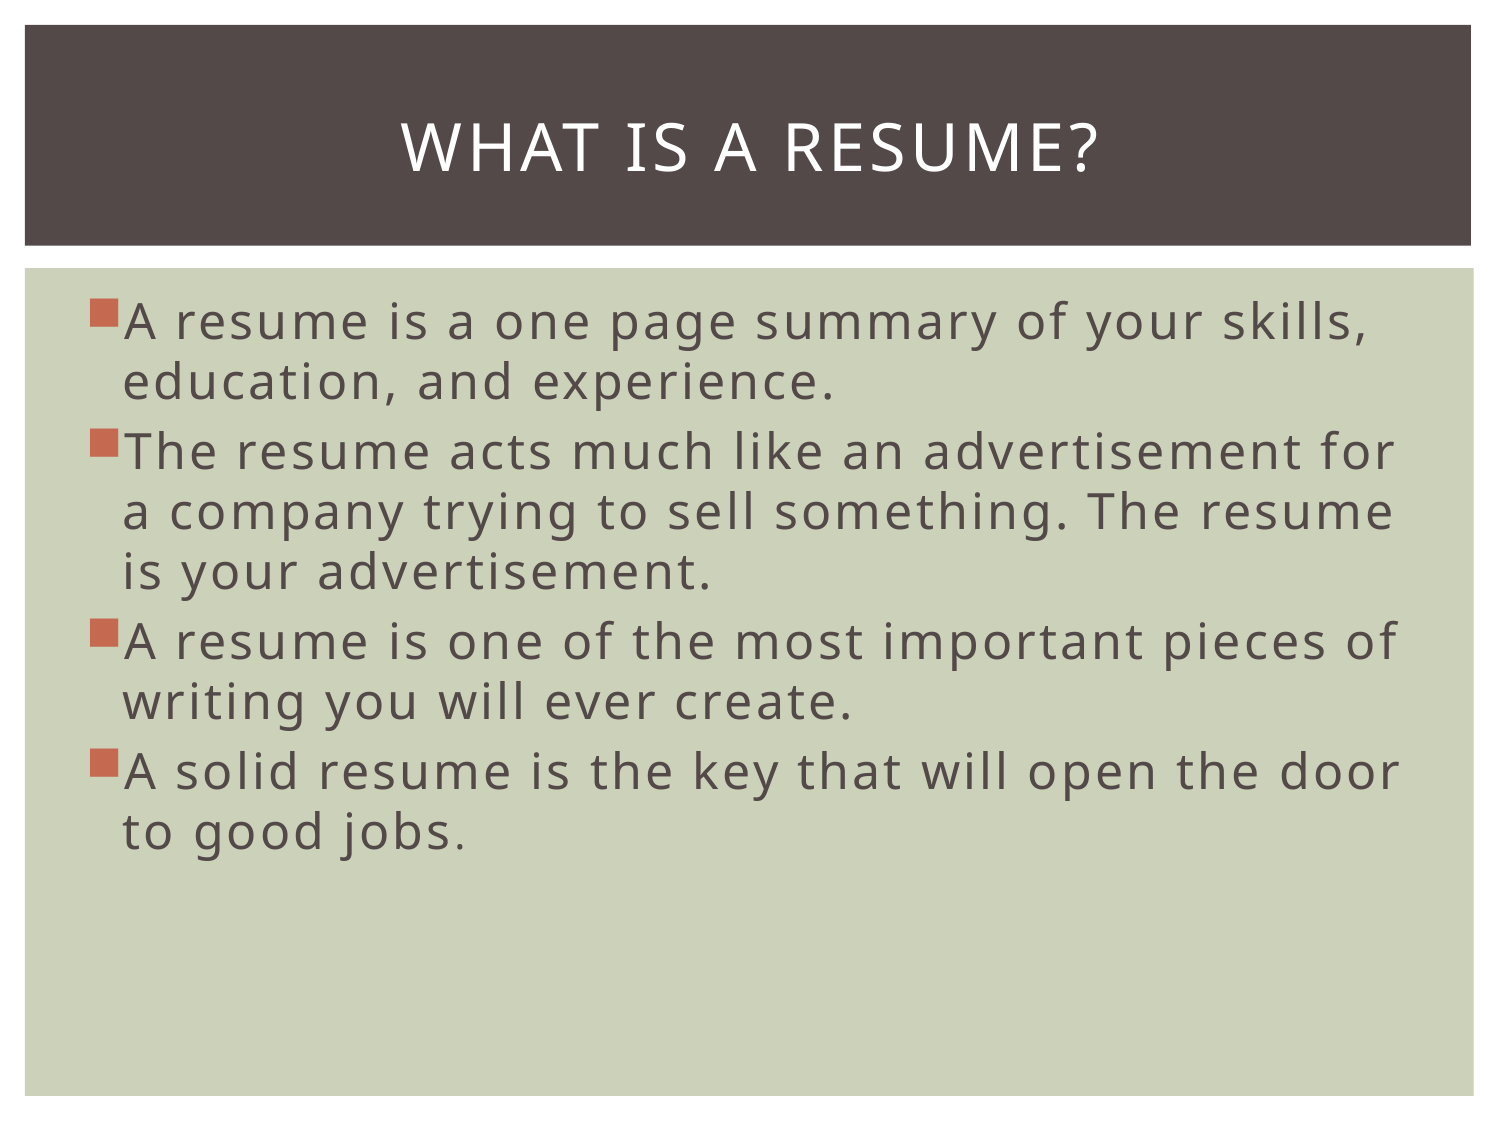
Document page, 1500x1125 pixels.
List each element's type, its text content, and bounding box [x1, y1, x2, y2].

list A resume is a one page summary of your skills, education, and experience. The resume acts much like an advertisement for a company trying to sell something. The resume is your advertisement. A resume is one of the most important pieces of writing you will ever create. A solid resume is the key that will open the door to good jobs. [62, 281, 1442, 1005]
title What is a resume? [62, 58, 1438, 232]
